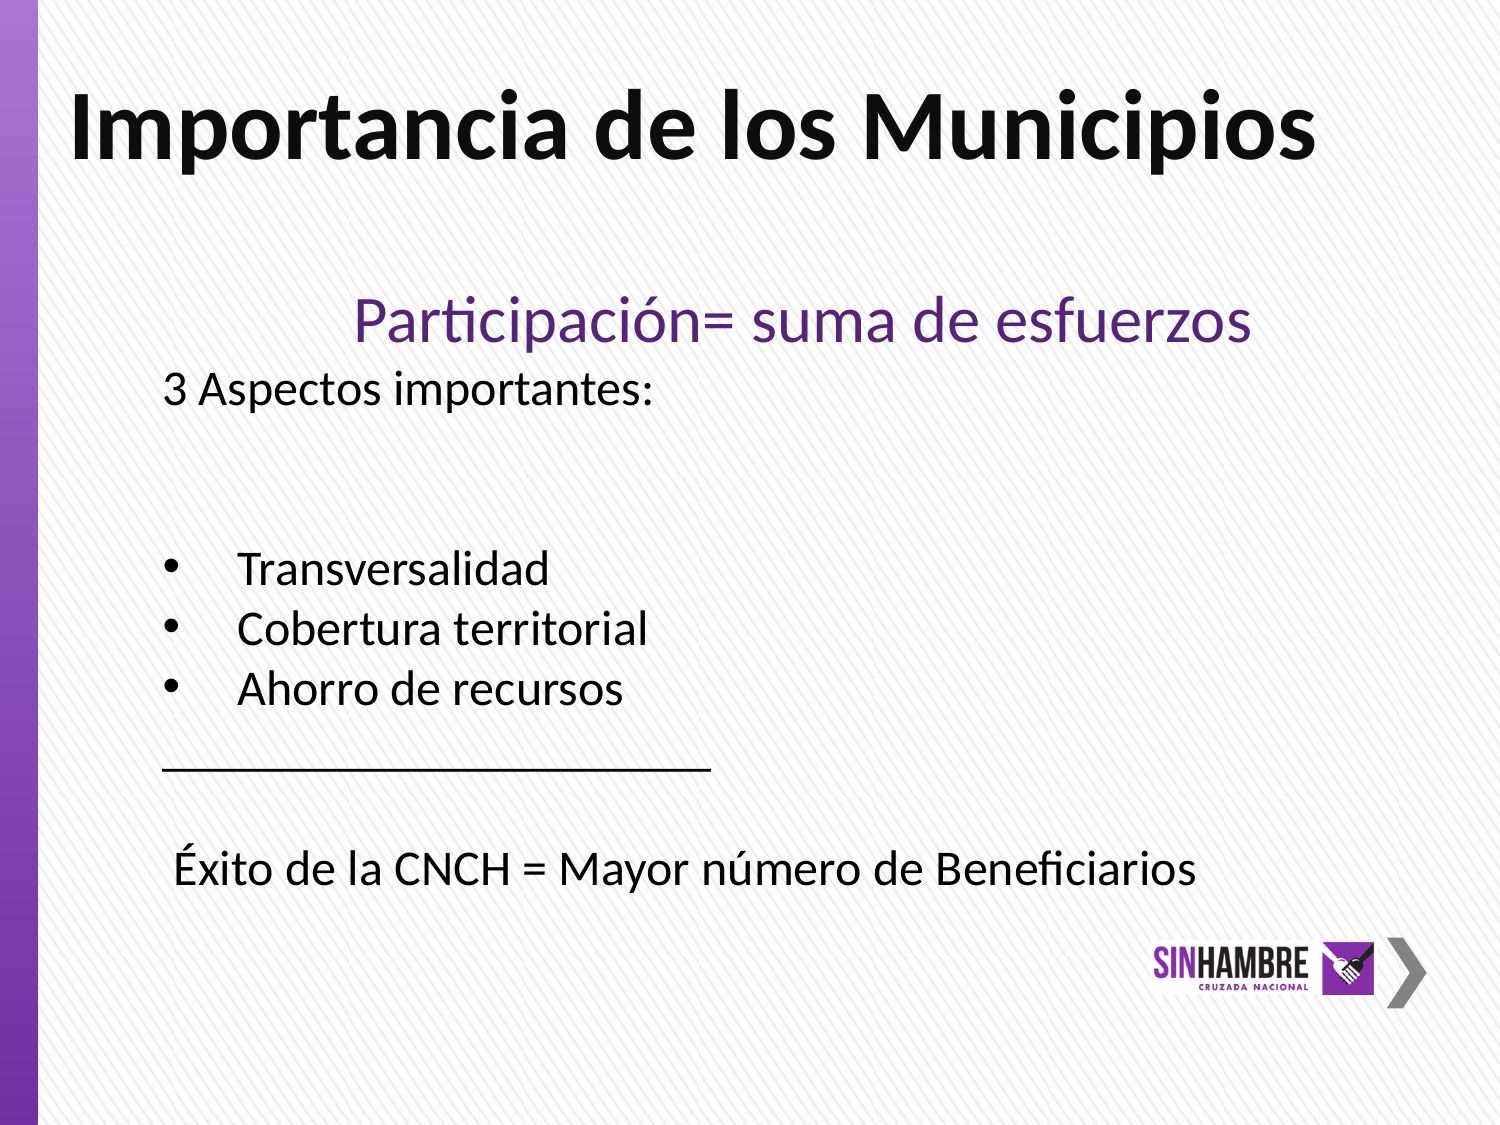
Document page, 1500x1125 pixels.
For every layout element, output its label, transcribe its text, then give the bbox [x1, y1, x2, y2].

text_box Participación= suma de esfuerzos 3 Aspectos importantes: Transversalidad Cobertura territorial Ahorro de recursos ______________________ Éxito de la CNCH = Mayor número de Beneficiarios [147, 207, 1459, 1050]
text_box Importancia de los Municipios [53, 52, 1378, 208]
picture [1151, 940, 1378, 995]
